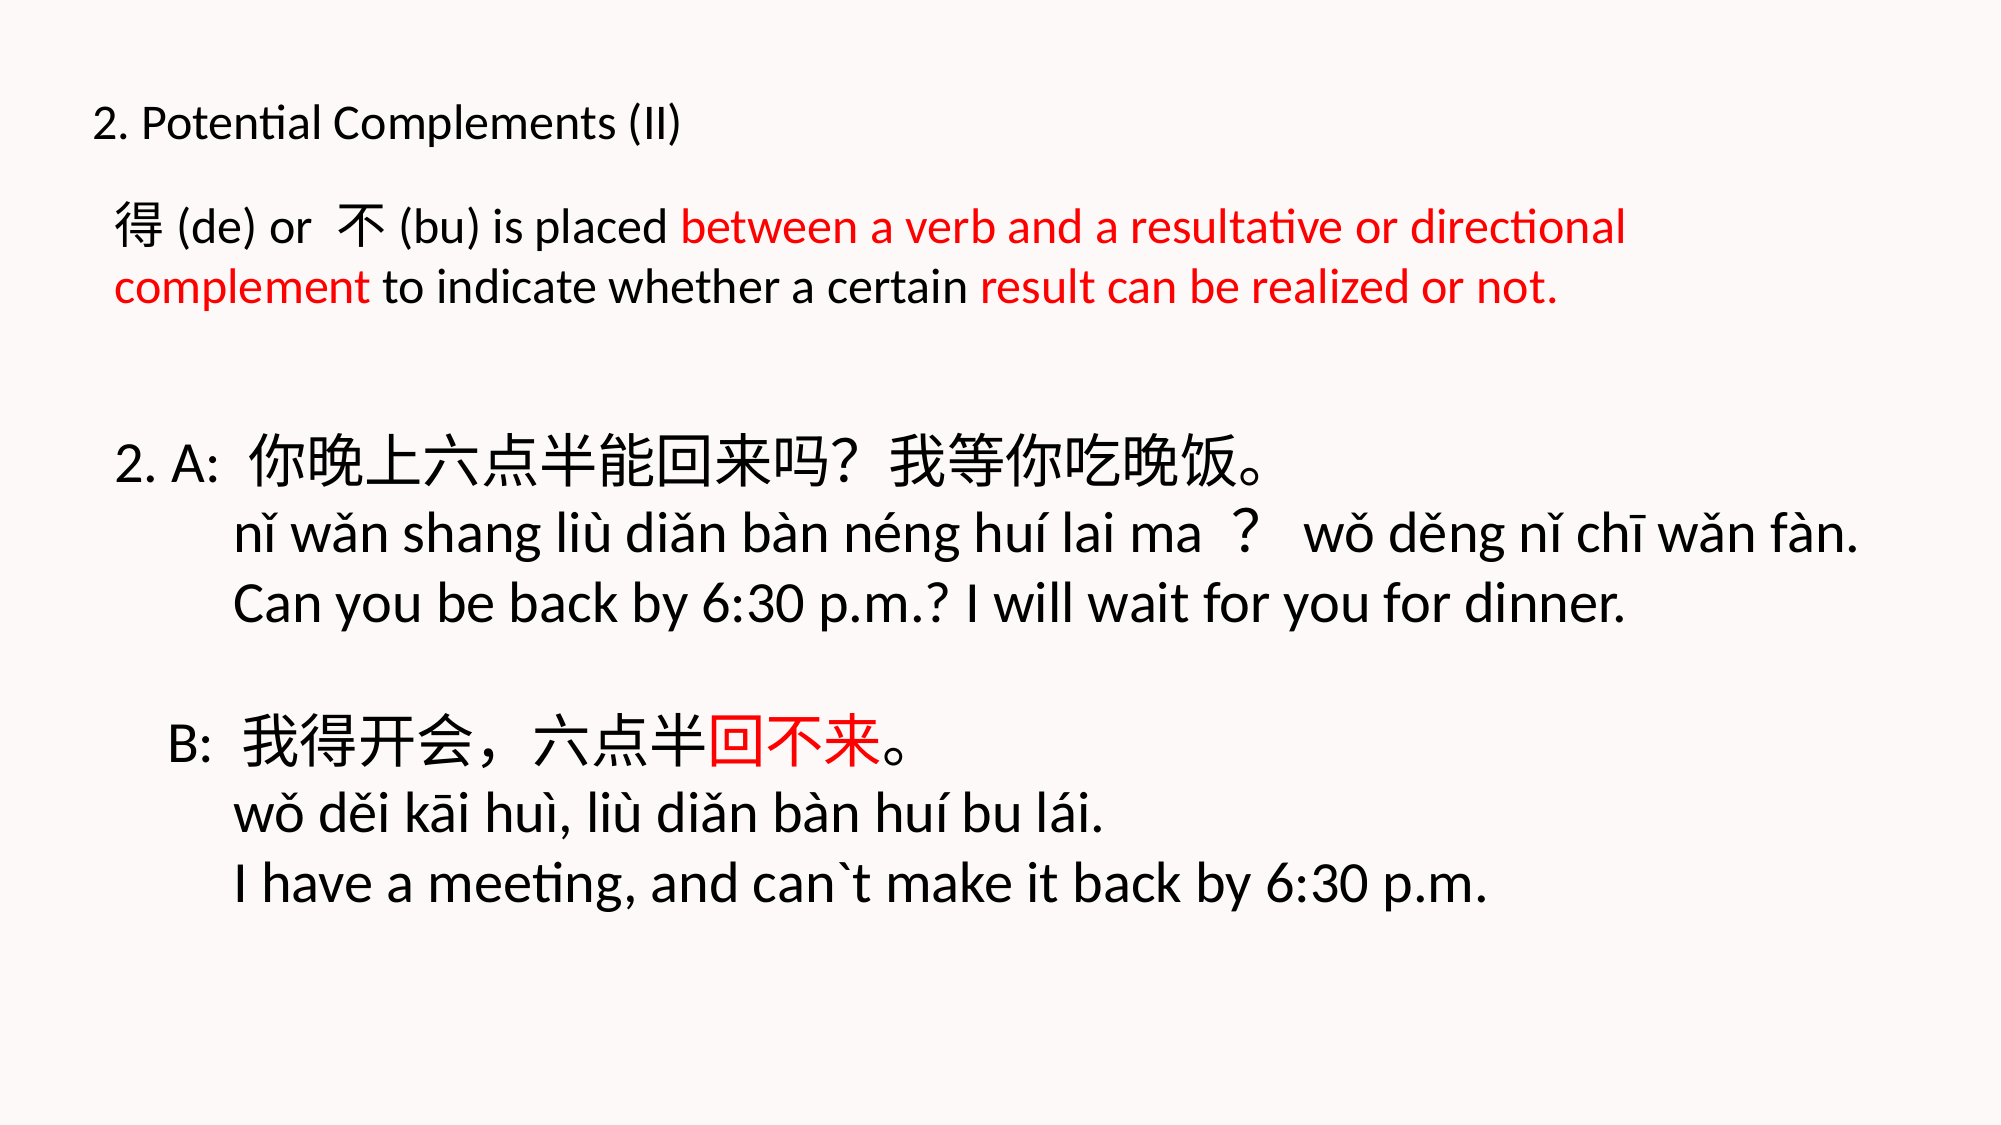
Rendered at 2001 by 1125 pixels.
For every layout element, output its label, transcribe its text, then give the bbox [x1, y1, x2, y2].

text_box 2. Potential Complements (II) [77, 81, 1401, 157]
text_box 得(de) or 不(bu) is placed between a verb and a resultative or directional complement to indicate whether a certain result can be realized or not. [99, 186, 1818, 322]
text_box 2. A: 你晚上六点半能回来吗？我等你吃晚饭。 nǐ wǎn shang liù diǎn bàn néng huí lai ma ？wǒ děng nǐ chī wǎn fàn. Can you be back by 6:30 p.m.? I will wait for you for dinner. B: 我得开会，六点半回不来。 wǒ děi kāi huì, liù diǎn bàn huí bu lái. I have a meeting, and can`t make it back by 6:30 p.m. [99, 416, 1963, 922]
